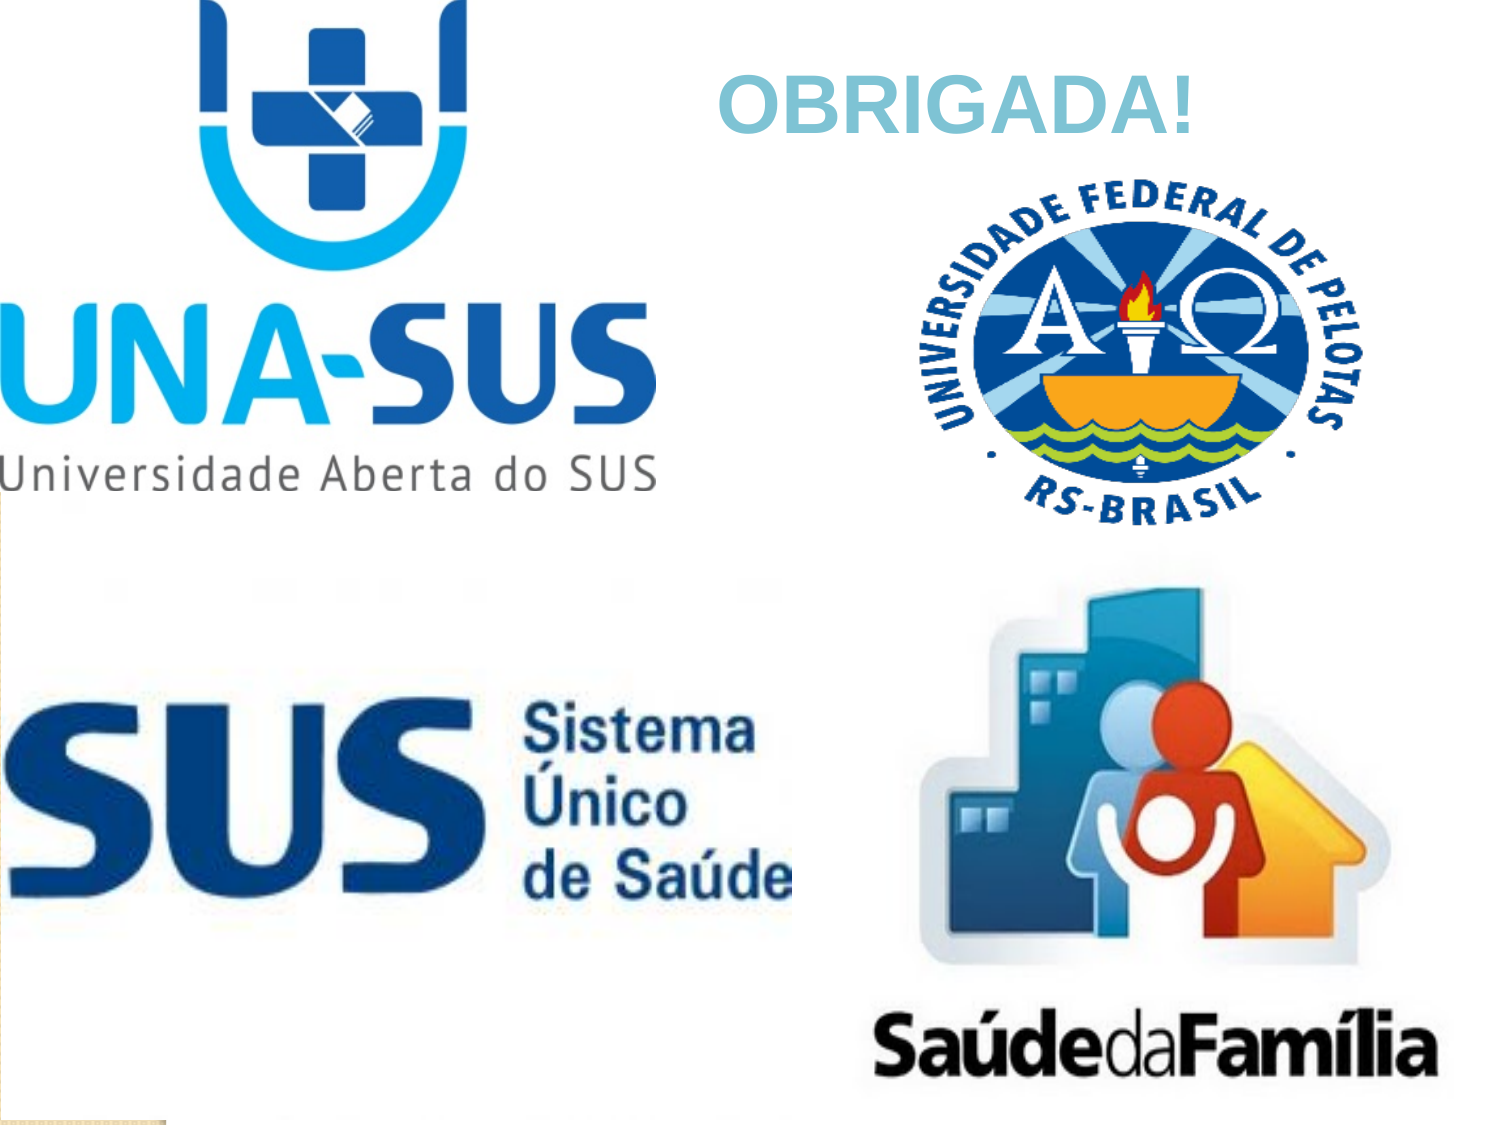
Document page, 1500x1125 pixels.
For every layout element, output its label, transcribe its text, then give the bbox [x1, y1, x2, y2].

picture [820, 538, 1500, 1118]
text_box OBRIGADA! [662, 42, 1388, 158]
picture [0, 0, 792, 1120]
picture [915, 172, 1369, 532]
